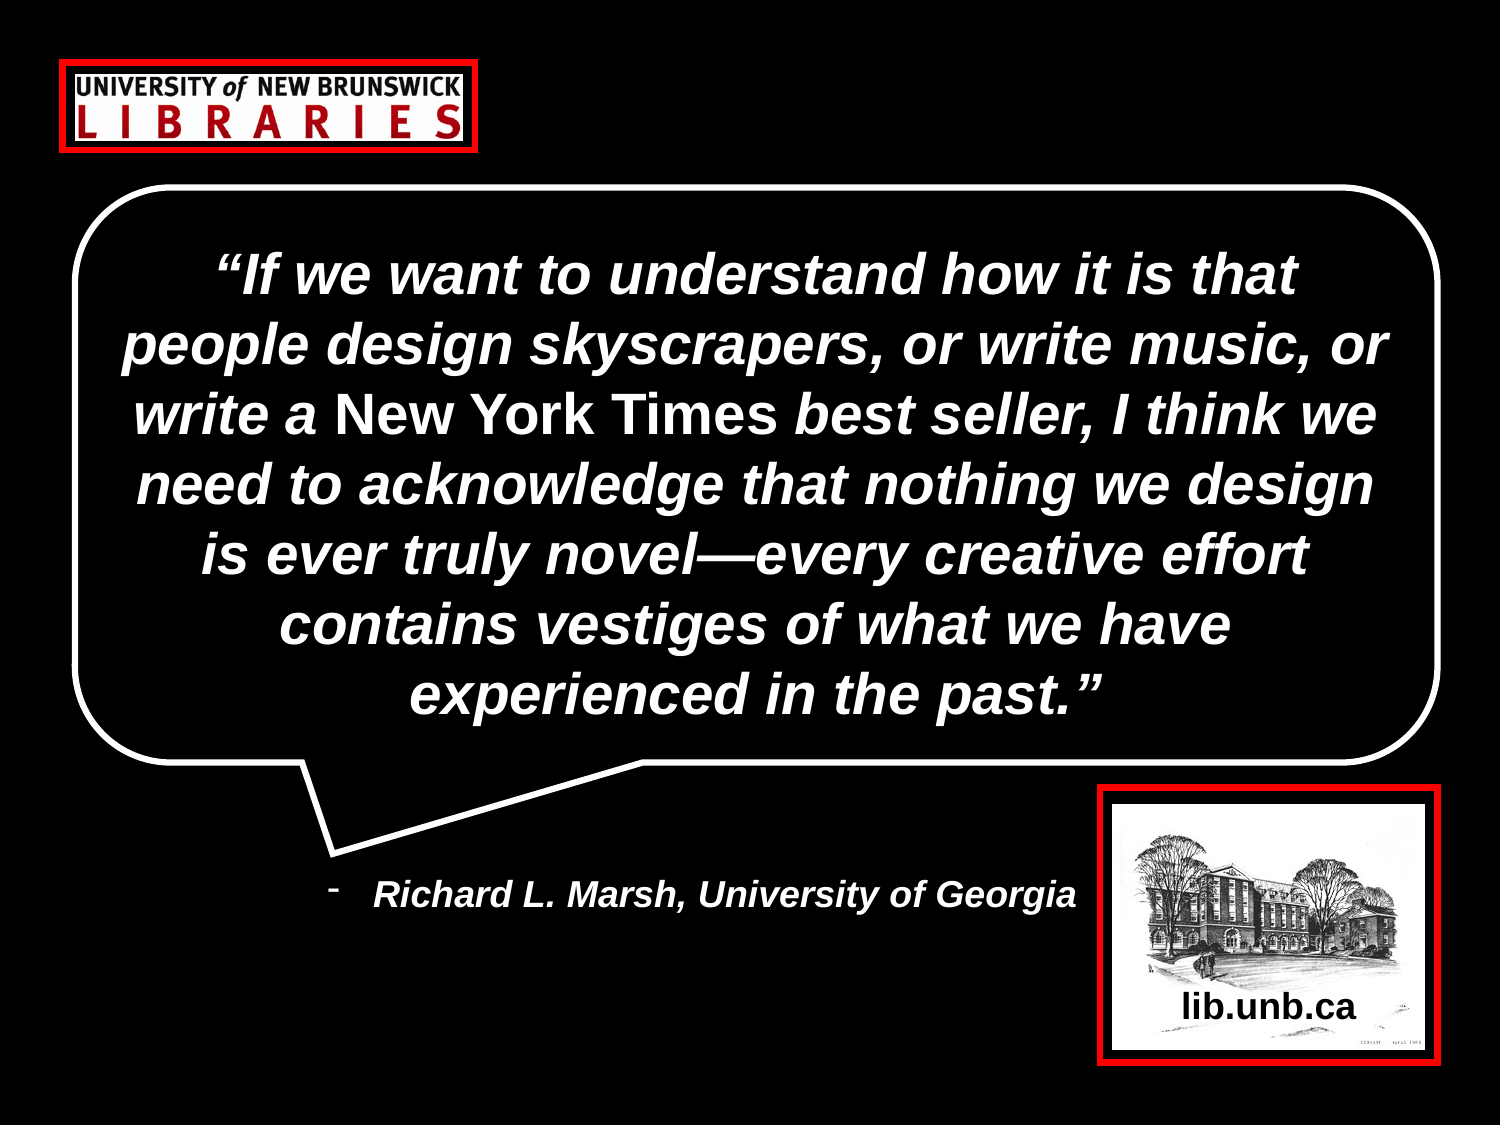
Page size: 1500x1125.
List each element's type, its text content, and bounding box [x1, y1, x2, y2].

text_box Richard L. Marsh, University of Georgia [312, 862, 1094, 923]
text_box [74, 187, 1438, 854]
picture [75, 74, 463, 141]
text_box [1099, 787, 1438, 1063]
